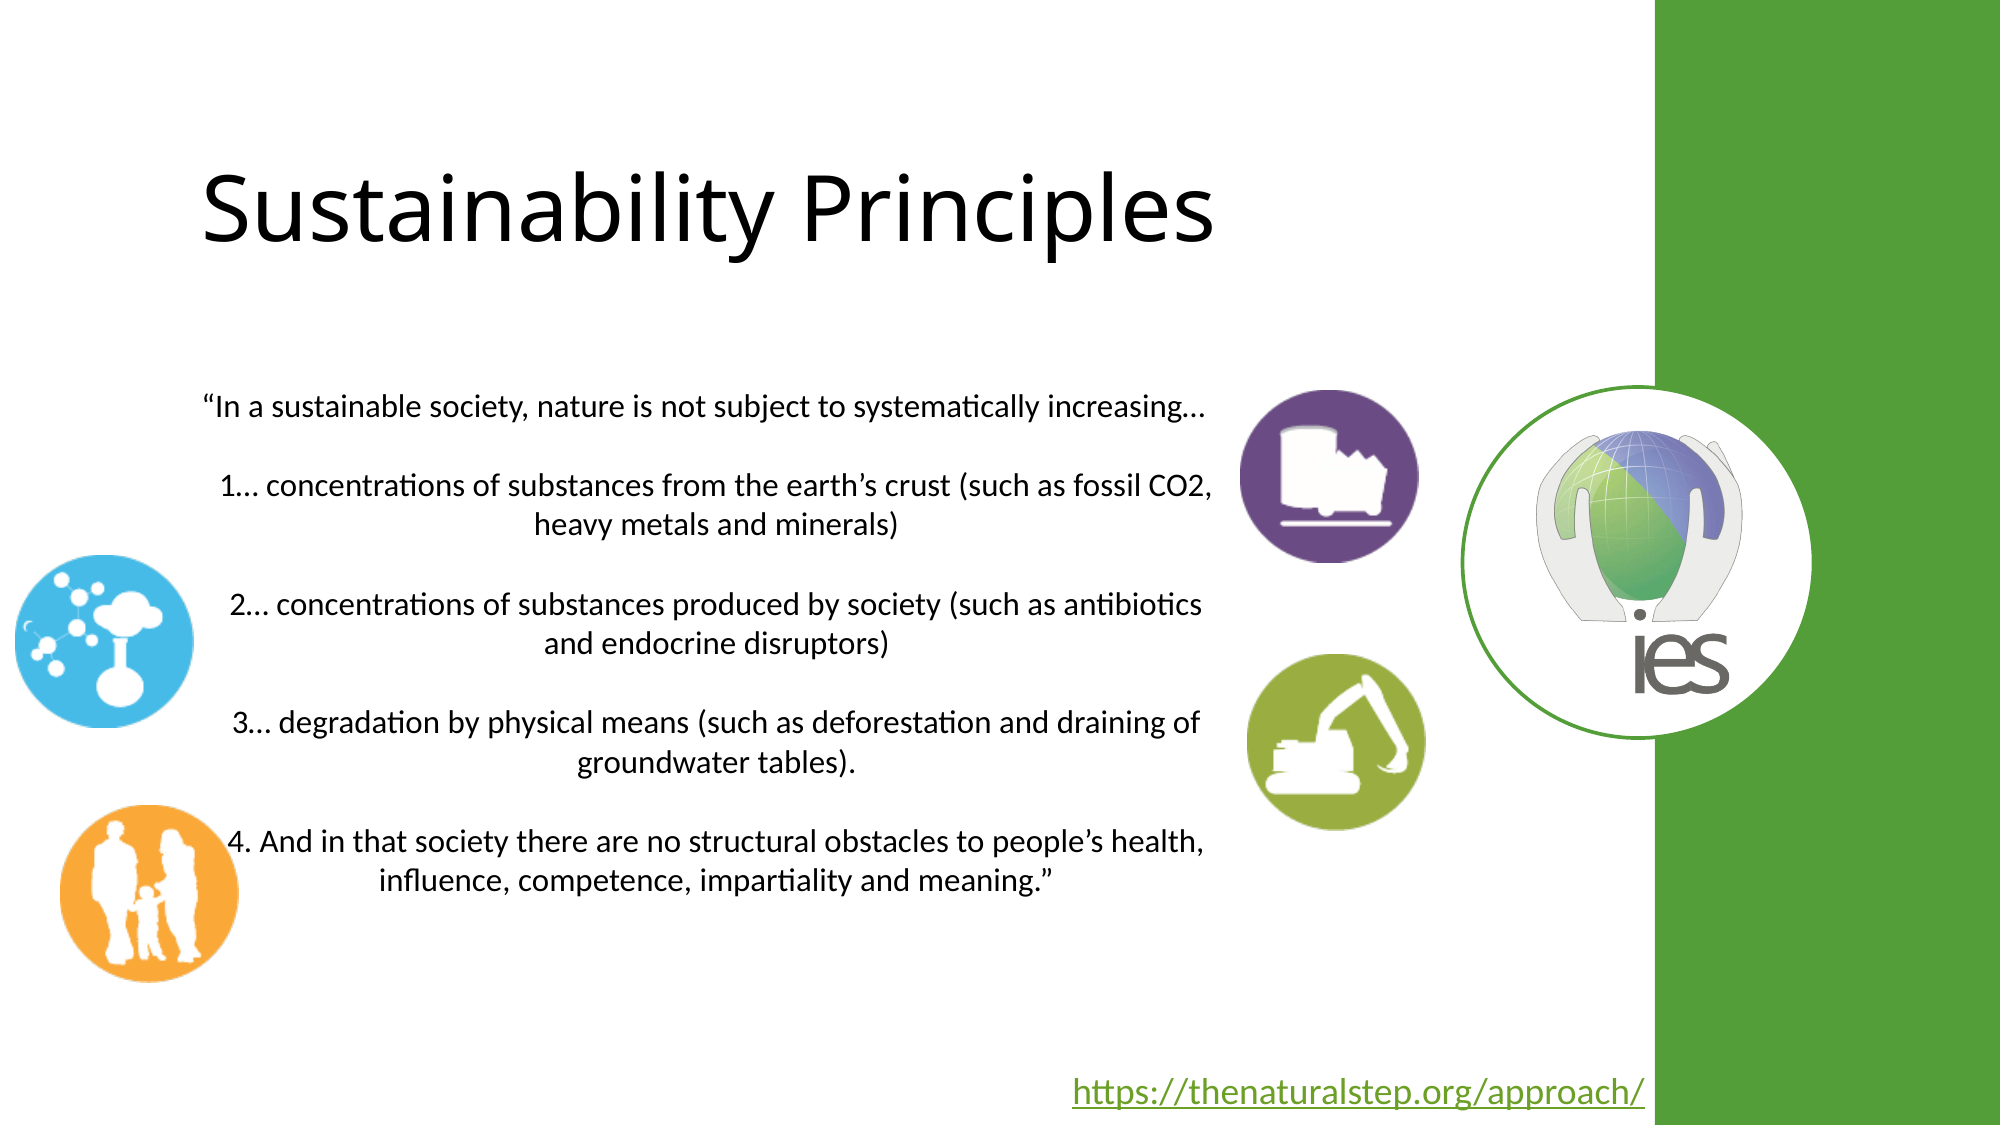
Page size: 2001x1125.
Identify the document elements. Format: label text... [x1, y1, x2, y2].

picture [1498, 421, 1781, 704]
list “In a sustainable society, nature is not subject to systematically increasing… 1… concentrations of substances from the earth’s crust (such as fossil CO2, heavy metals and minerals) 2… concentrations of substances produced by society (such as antibiotics and endocrine disruptors) 3… degradation by physical means (such as deforestation and draining of groundwater tables). 4. And in that society there are no structural obstacles to people’s health, influence, competence, impartiality and meaning.” [186, 373, 1248, 909]
title Sustainability Principles [186, 102, 1413, 321]
text_box [1654, 0, 2000, 1125]
text_box [1532, 704, 1744, 740]
text_box [1532, 385, 1744, 421]
picture [60, 805, 239, 983]
text_box [1781, 458, 1815, 667]
picture [1240, 390, 1419, 563]
picture [15, 555, 194, 728]
text_box [1461, 454, 1498, 671]
text_box https://thenaturalstep.org/approach/ [1057, 1059, 1672, 1125]
picture [1247, 654, 1426, 831]
